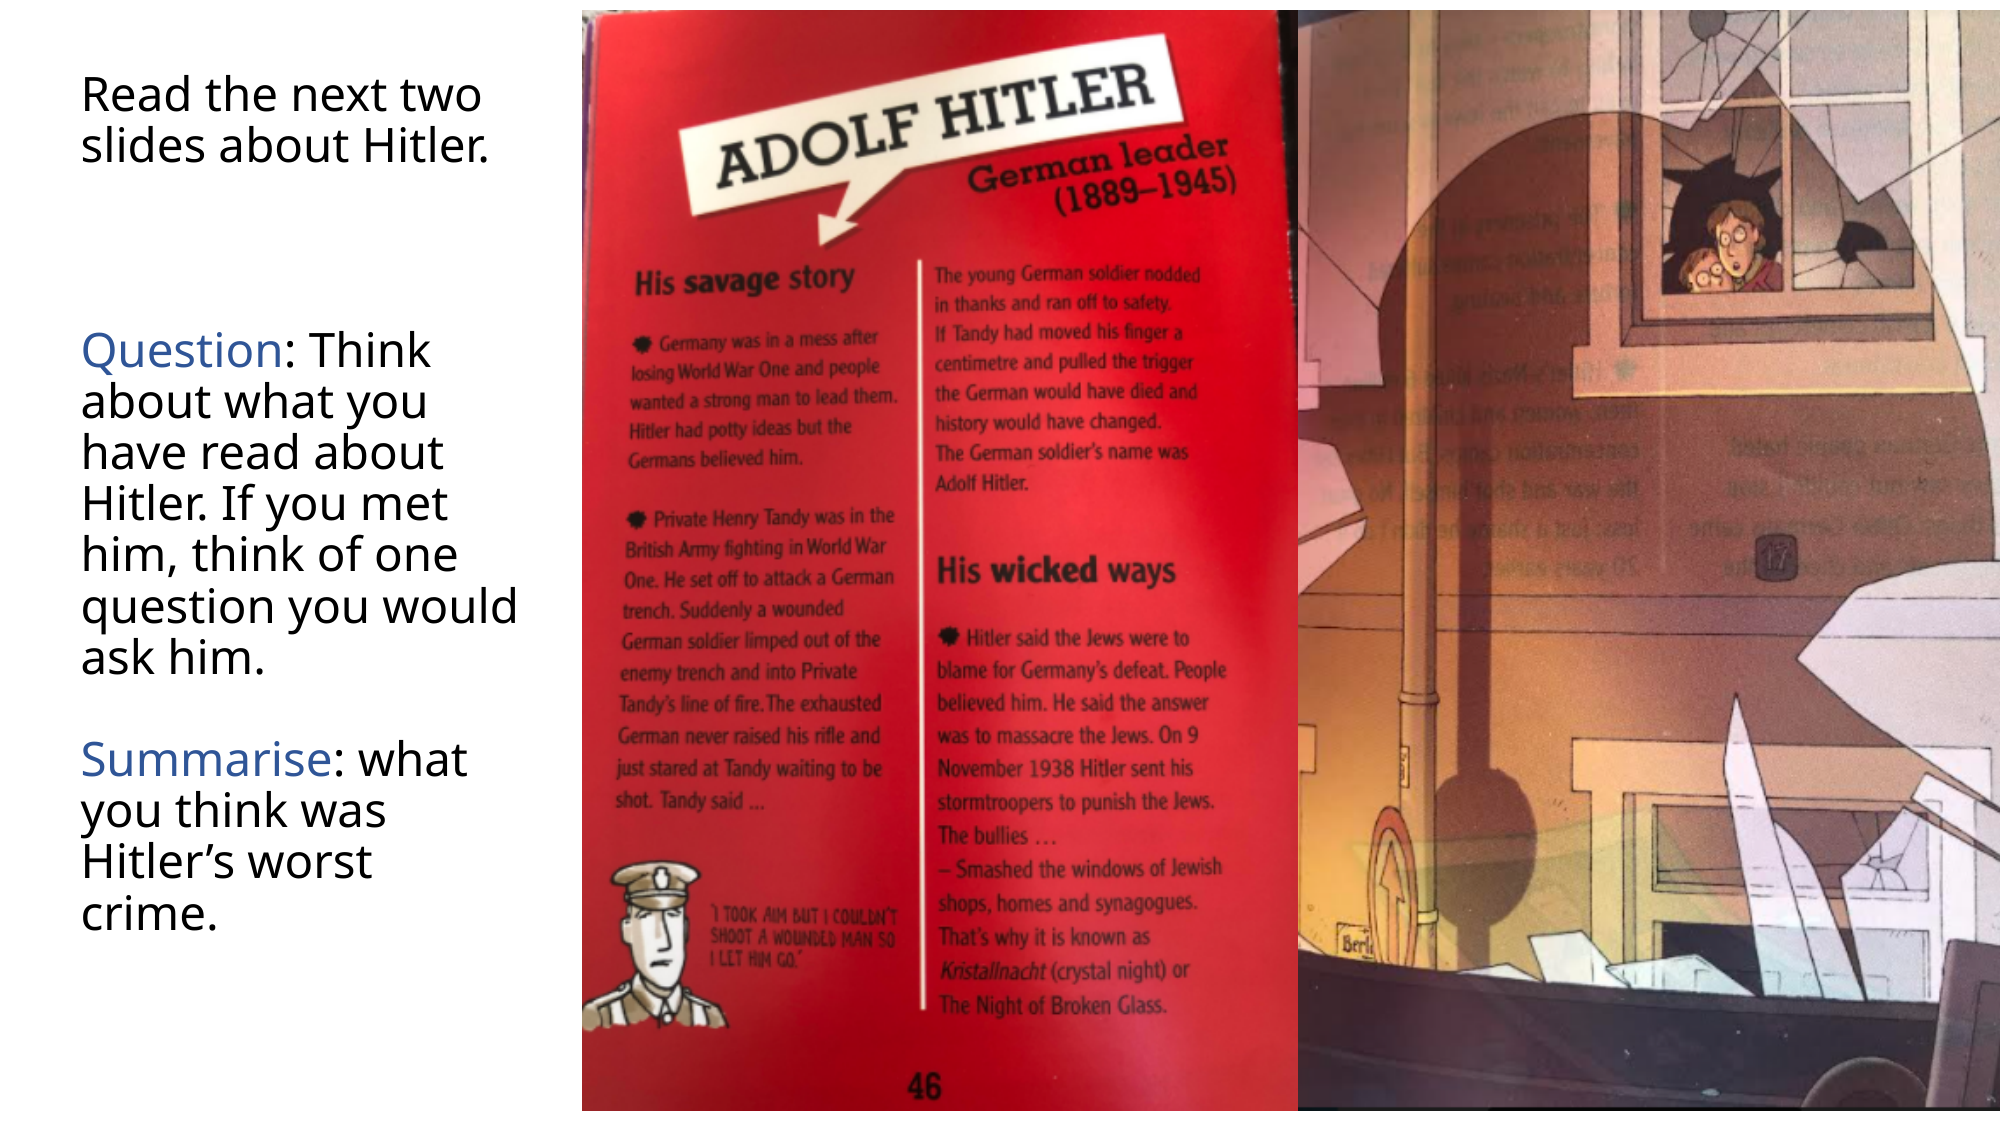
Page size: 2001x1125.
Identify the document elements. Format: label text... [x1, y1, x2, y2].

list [582, 10, 1298, 1111]
picture [1298, 10, 2000, 1111]
title Read the next two slides about Hitler. Question: Think about what you have read about Hitler. If you met him, think of one question you would ask him. Summarise: what you think was Hitler’s worst crime. [65, 59, 538, 1111]
